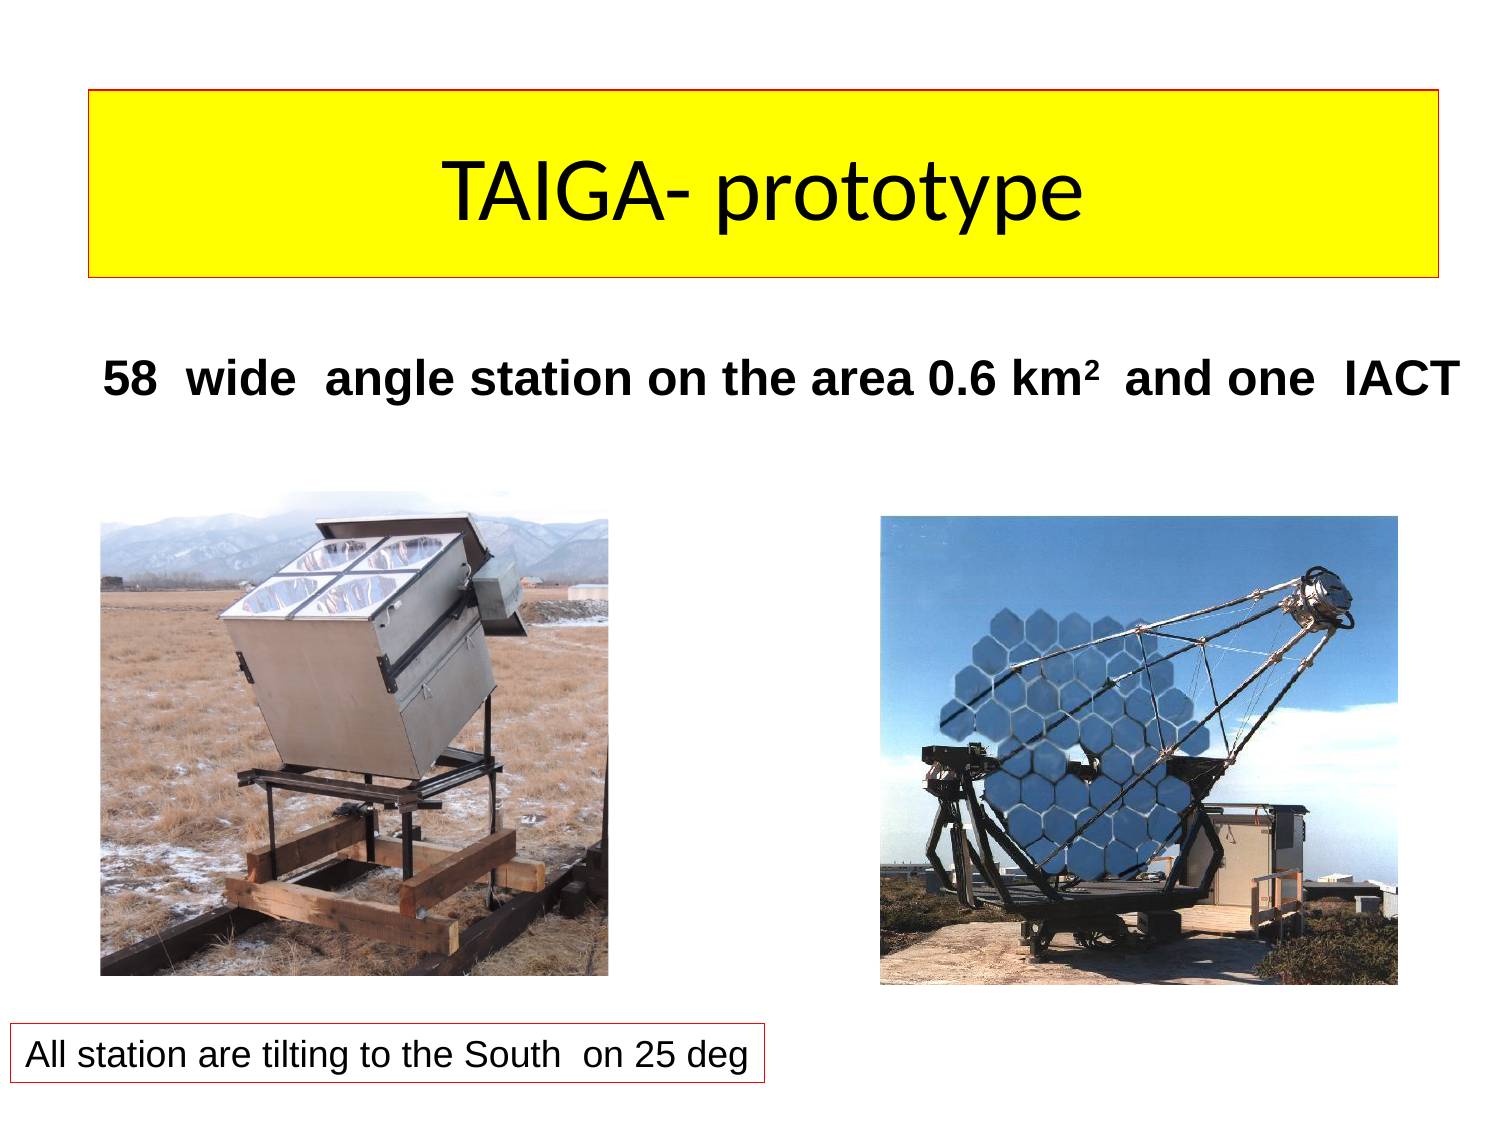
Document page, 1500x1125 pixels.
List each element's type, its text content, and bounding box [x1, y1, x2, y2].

picture [879, 514, 1398, 985]
picture [100, 491, 609, 977]
title TAIGA- prototype [88, 89, 1439, 278]
text_box All station are tilting to the South on 25 deg [10, 1023, 765, 1083]
text_box 58 wide angle station on the area 0.6 km2 and one IACT [87, 338, 1500, 413]
